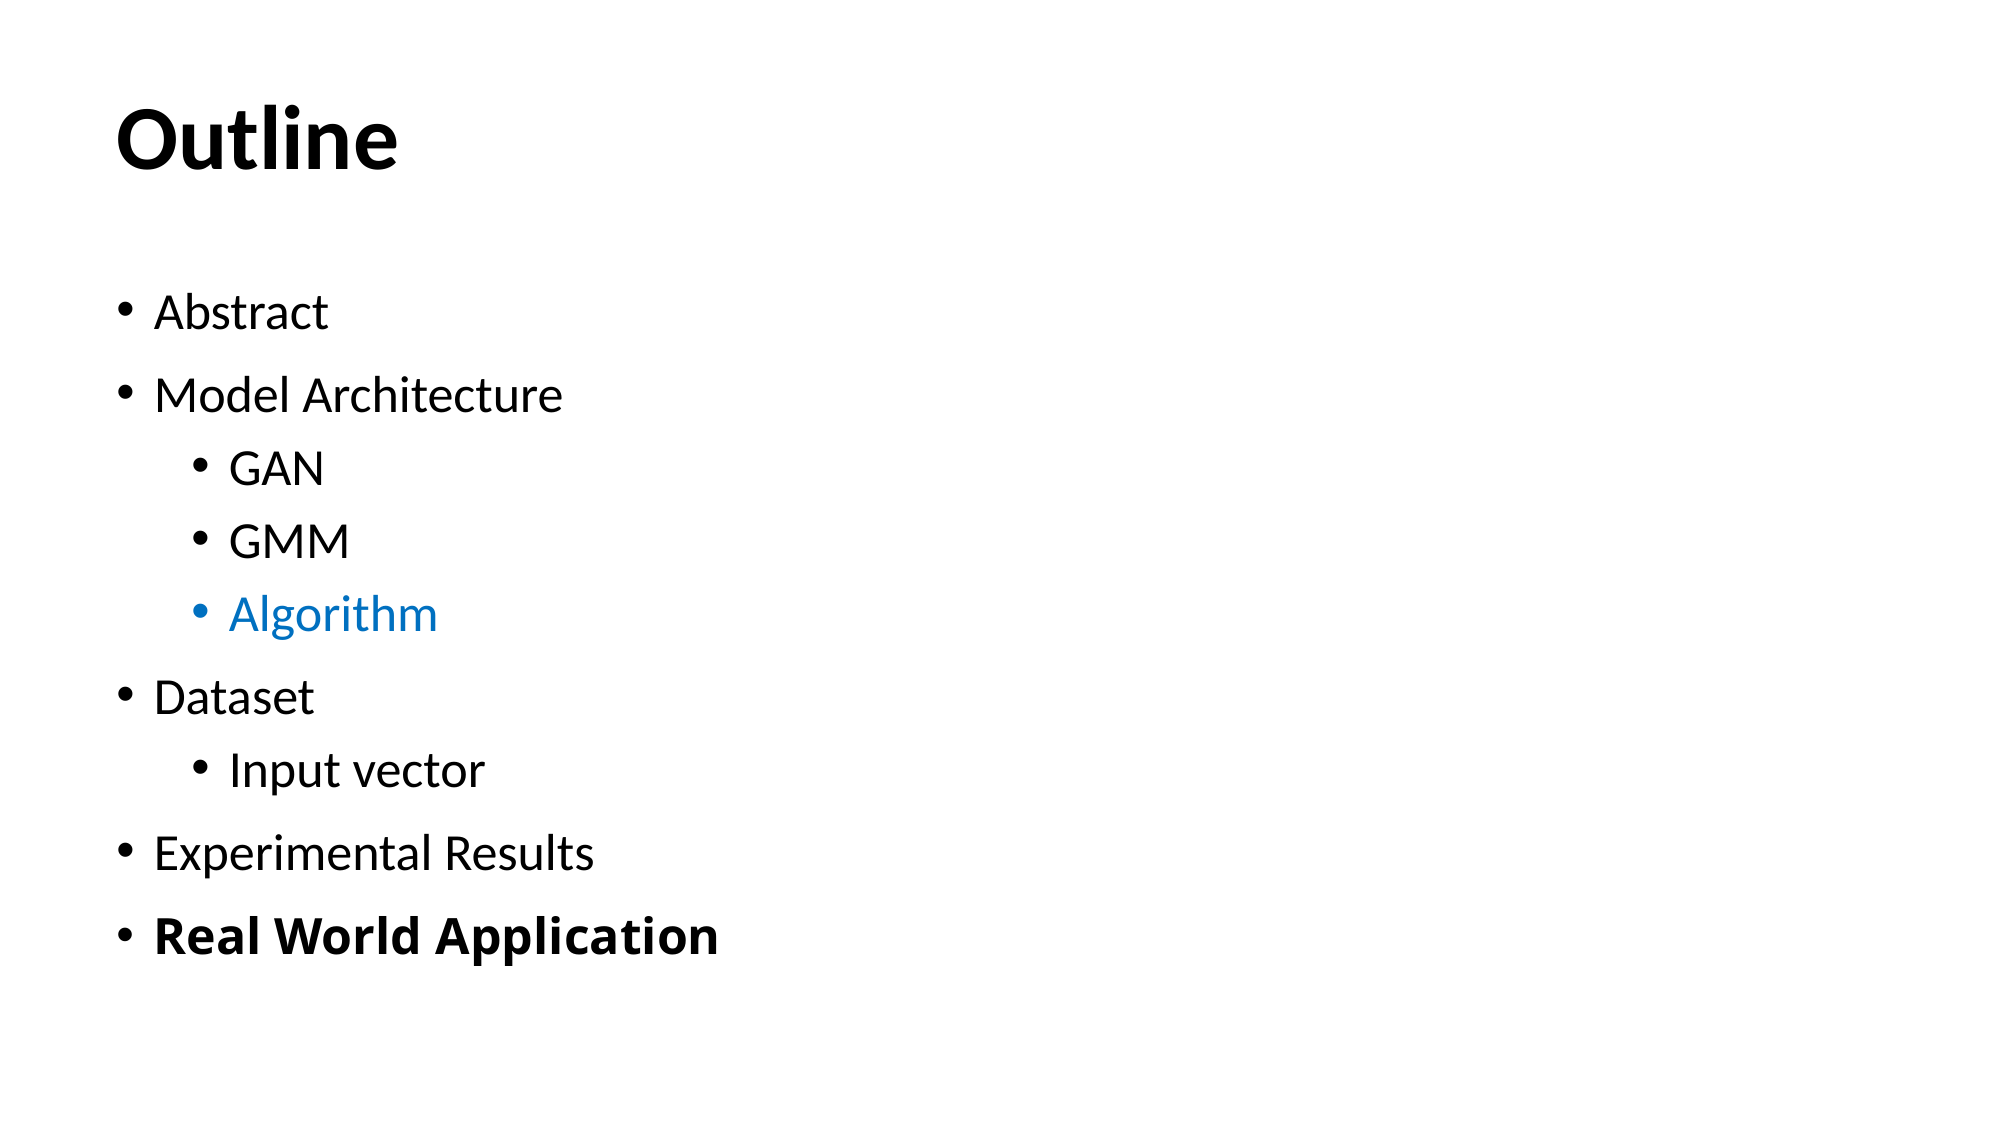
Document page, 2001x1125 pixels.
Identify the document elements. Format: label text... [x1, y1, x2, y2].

title Outline [101, 31, 1827, 249]
list Abstract Model Architecture GAN GMM Algorithm Dataset Input vector Experimental Results Real World Application [101, 269, 2000, 1101]
